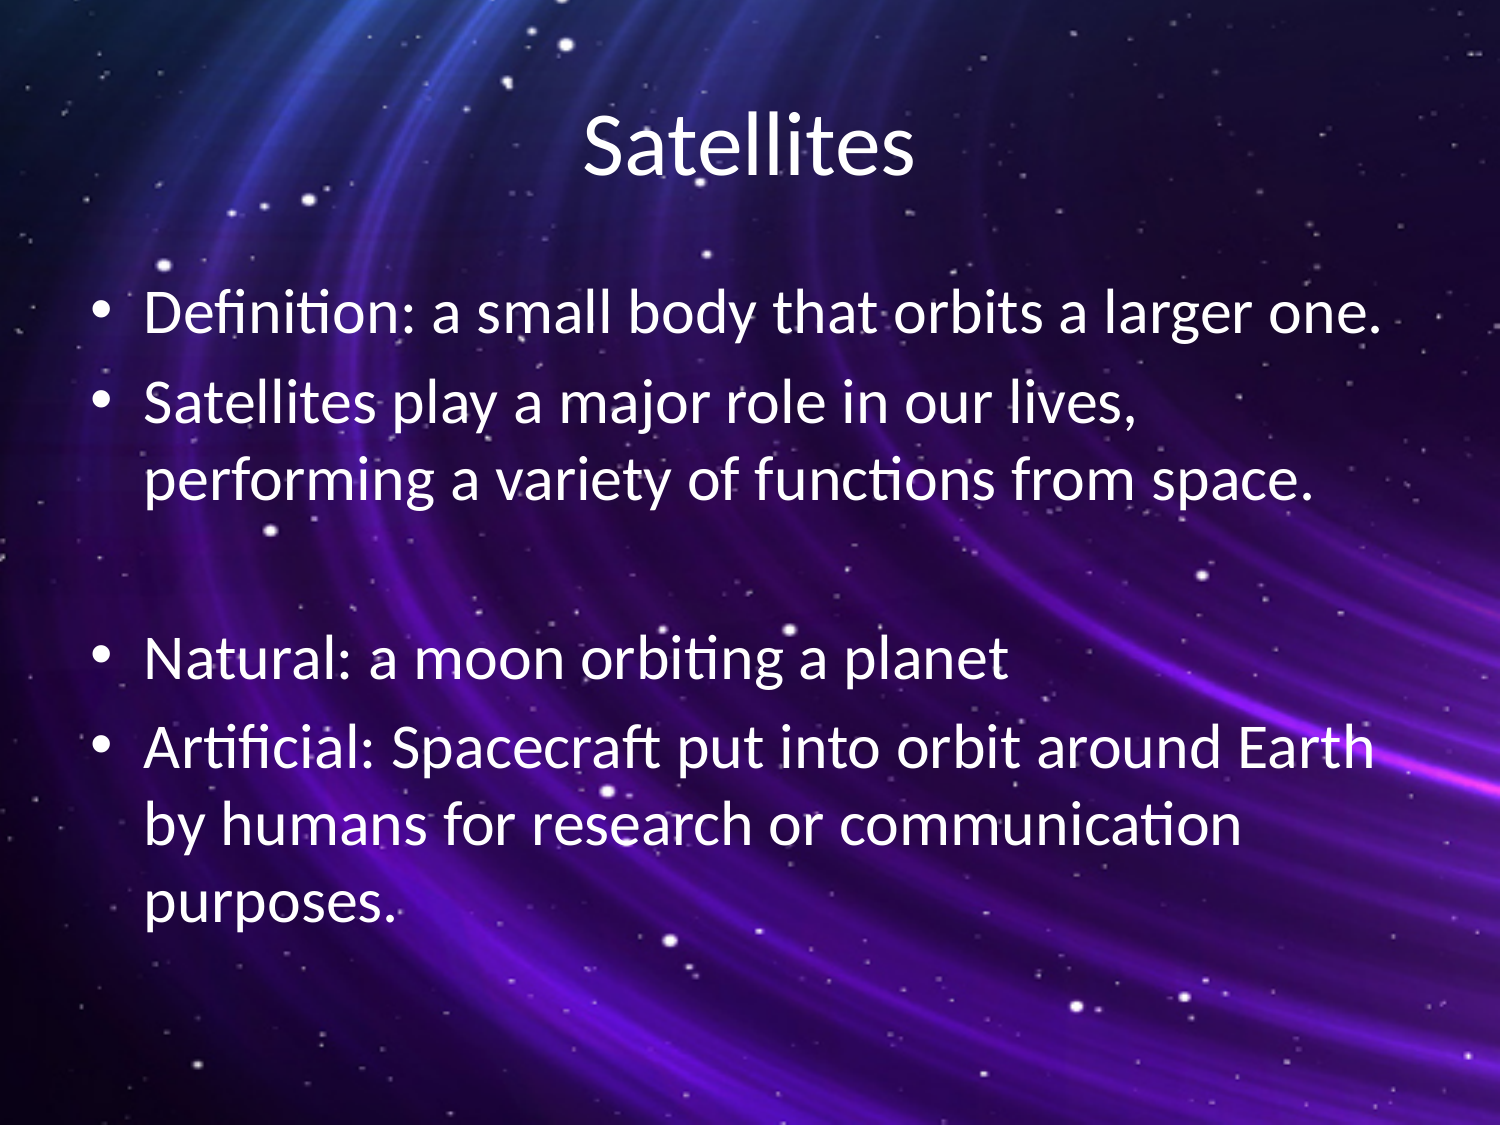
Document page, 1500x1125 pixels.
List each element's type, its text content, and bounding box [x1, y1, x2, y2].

title Satellites [75, 45, 1425, 233]
list Definition: a small body that orbits a larger one. Satellites play a major role in our lives, performing a variety of functions from space. Natural: a moon orbiting a planet Artificial: Spacecraft put into orbit around Earth by humans for research or communication purposes. [75, 262, 1425, 1005]
picture [0, 0, 1500, 1125]
